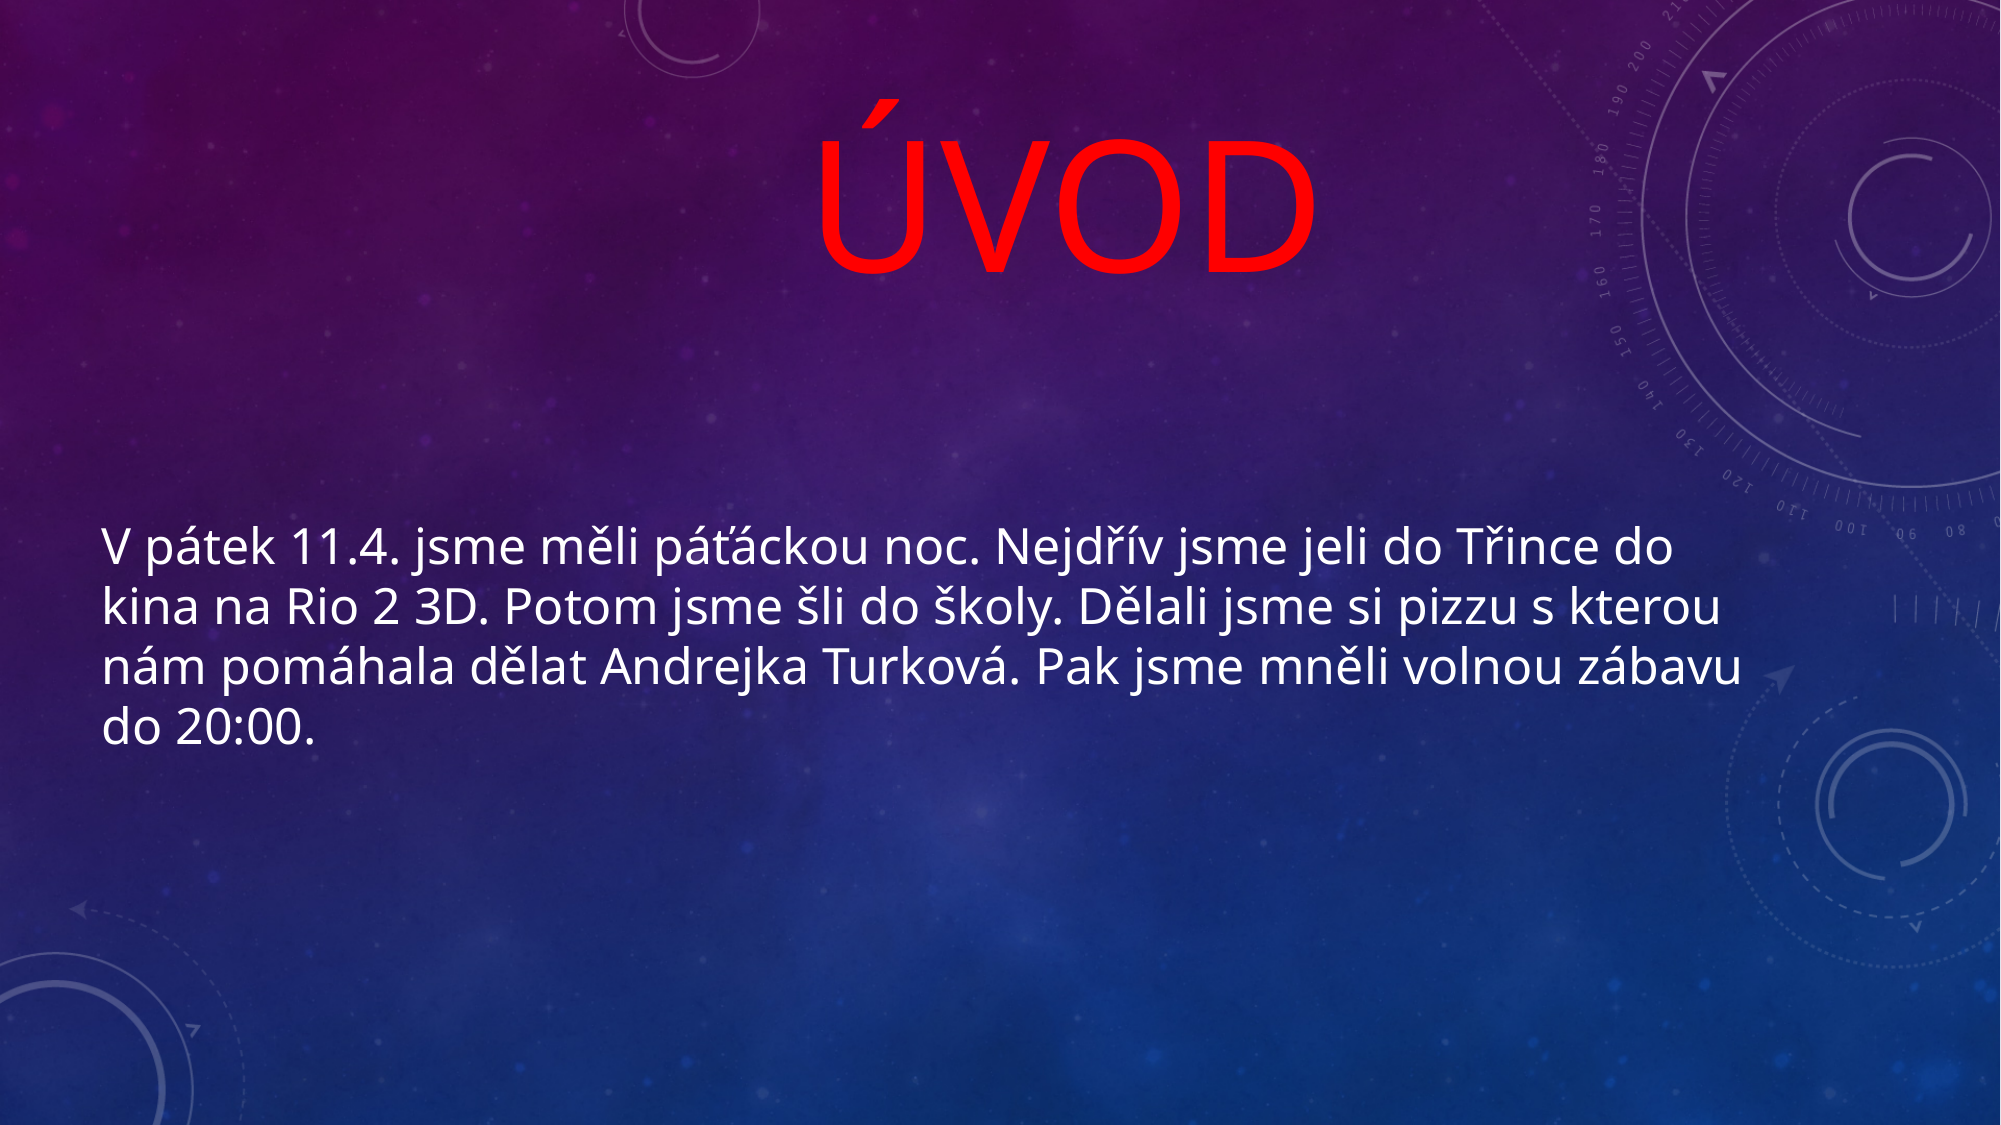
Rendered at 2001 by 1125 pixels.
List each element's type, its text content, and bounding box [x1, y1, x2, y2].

picture [0, 0, 2001, 1125]
title ÚVOD [127, 79, 1790, 319]
list V pátek 11.4. jsme měli páťáckou noc. Nejdřív jsme jeli do Třince do kina na Rio 2 3D. Potom jsme šli do školy. Dělali jsme si pizzu s kterou nám pomáhala dělat Andrejka Turková. Pak jsme mněli volnou zábavu do 20:00. [86, 318, 1775, 950]
